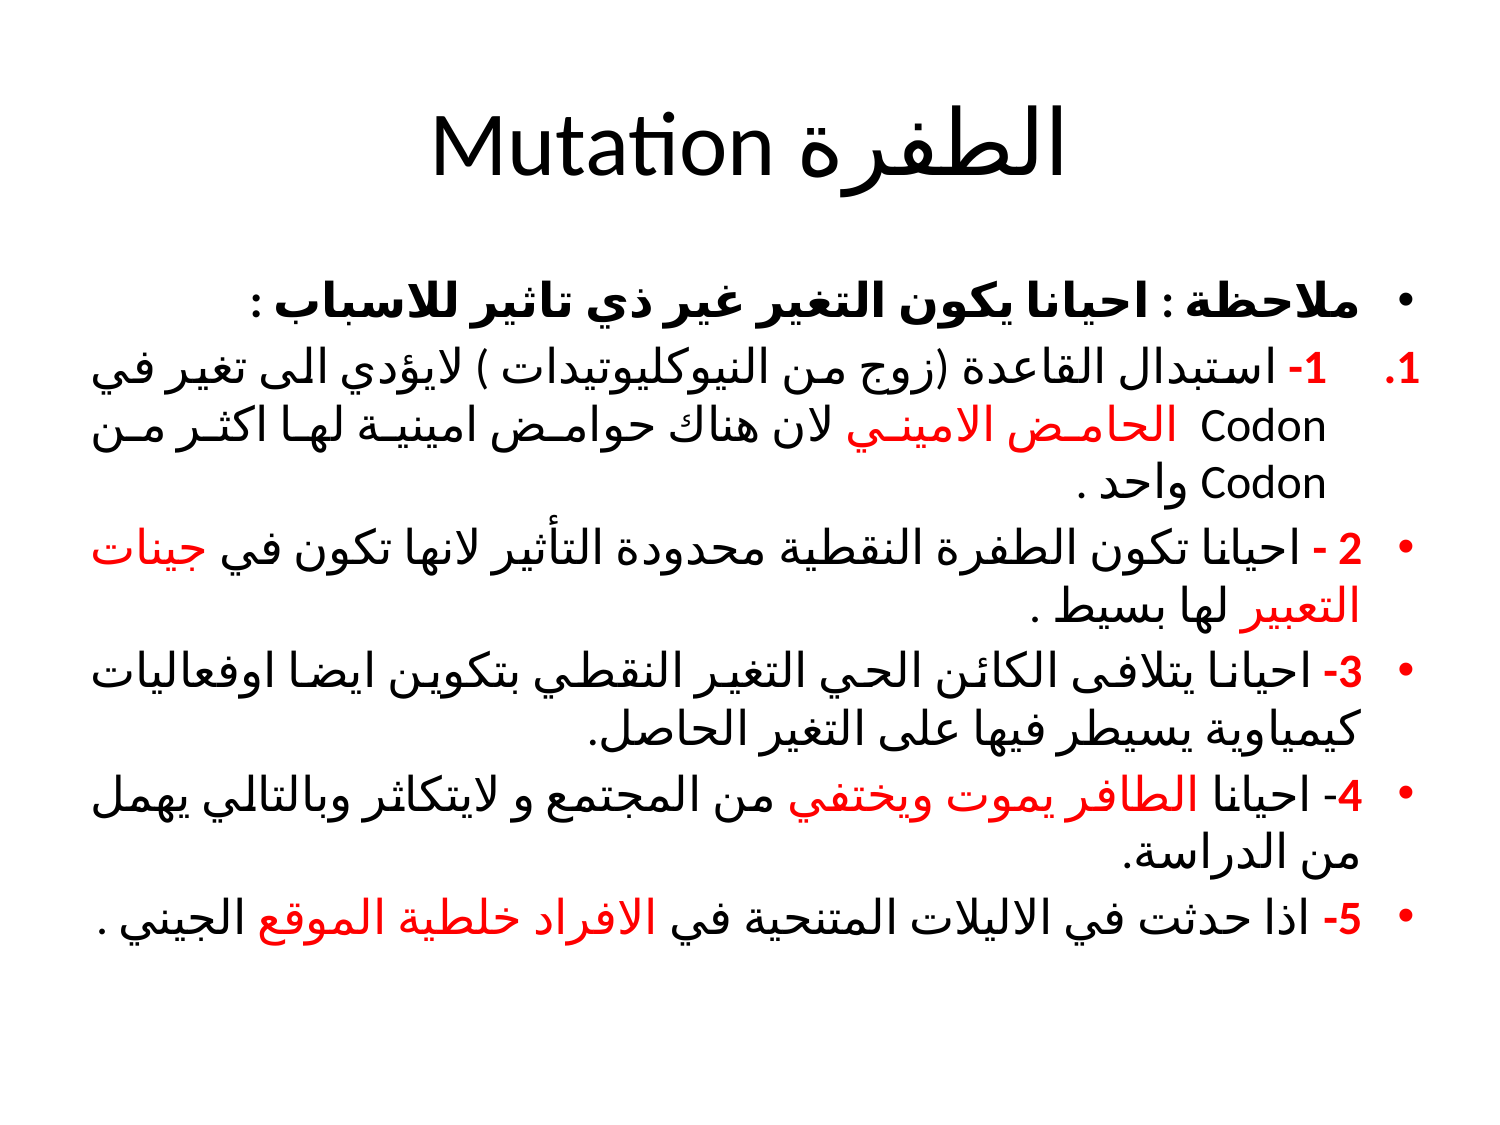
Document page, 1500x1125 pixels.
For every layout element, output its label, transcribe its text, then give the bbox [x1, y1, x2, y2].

title الطفرة Mutation [75, 45, 1425, 233]
list ملاحظة : احيانا يكون التغير غير ذي تاثير للاسباب : 1- استبدال القاعدة (زوج من النيوكليوتيدات ) لايؤدي الى تغير في Codon الحامض الاميني لان هناك حوامض امينية لها اكثر من Codon واحد . 2 - احيانا تكون الطفرة النقطية محدودة التأثير لانها تكون في جينات التعبير لها بسيط . 3- احيانا يتلافى الكائن الحي التغير النقطي بتكوين ايضا اوفعاليات كيمياوية يسيطر فيها على التغير الحاصل. 4- احيانا الطافر يموت ويختفي من المجتمع و لايتكاثر وبالتالي يهمل من الدراسة. 5- اذا حدثت في الاليلات المتنحية في الافراد خلطية الموقع الجيني . [75, 262, 1425, 1005]
